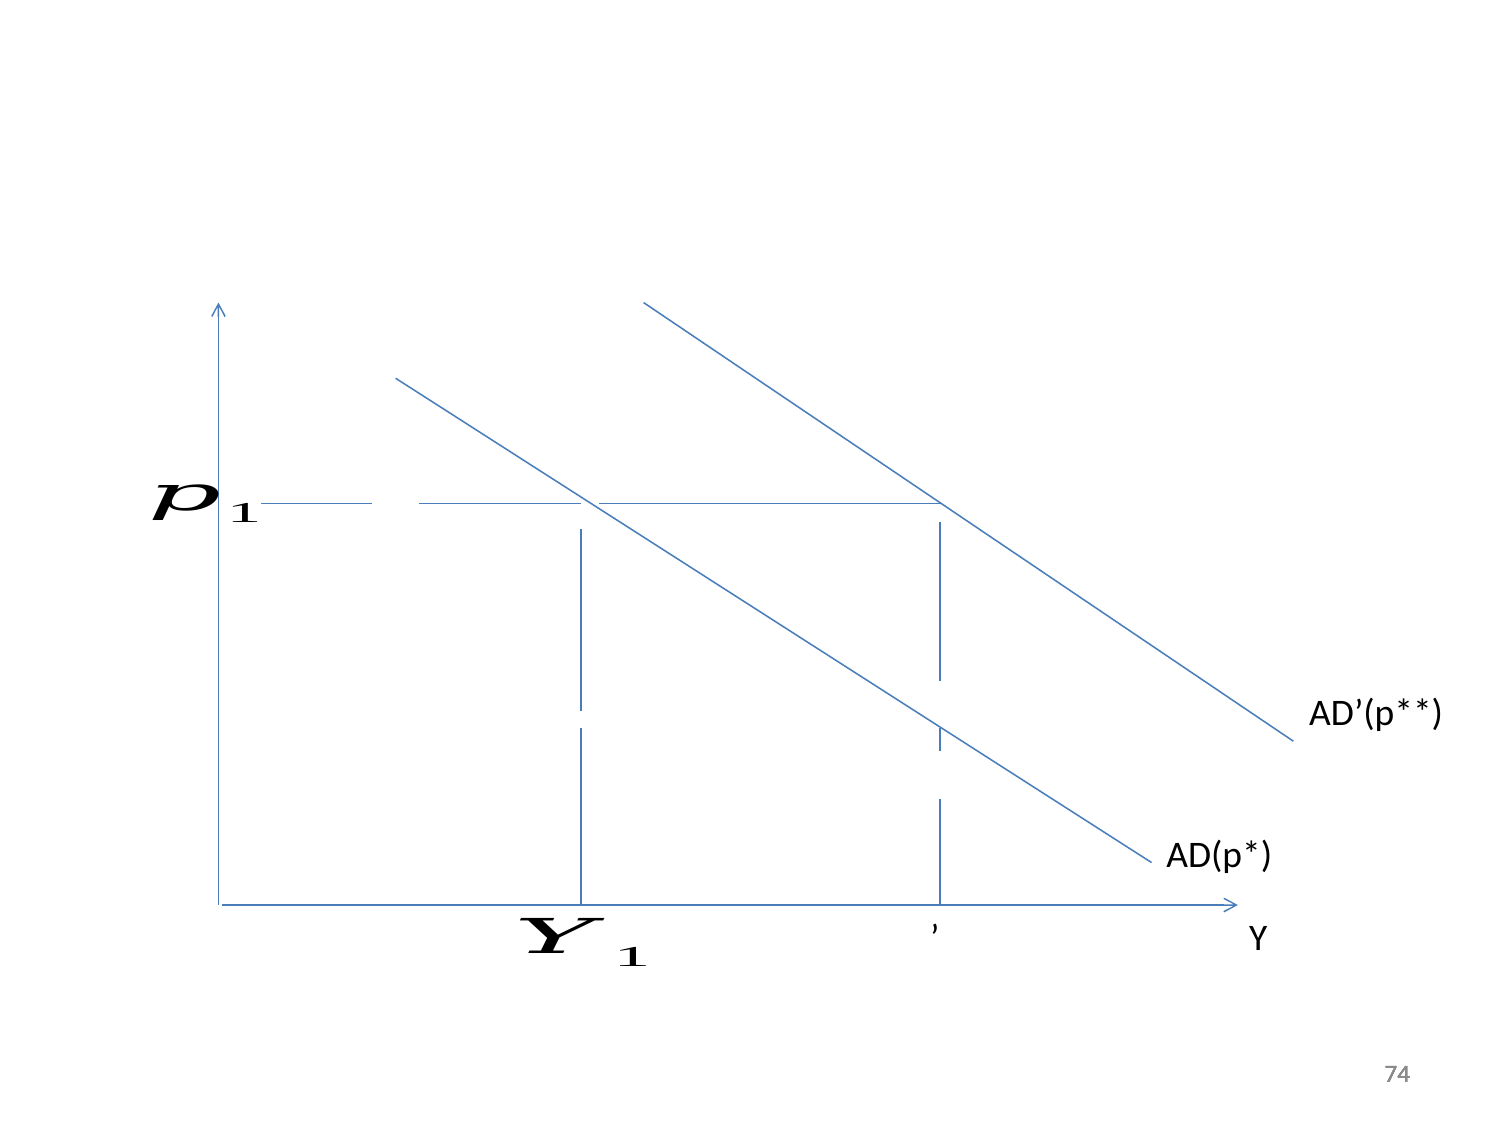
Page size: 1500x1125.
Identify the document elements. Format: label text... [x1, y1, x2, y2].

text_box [395, 378, 1152, 863]
text_box Y [1234, 905, 1307, 965]
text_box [643, 302, 1294, 742]
text_box AD(p*) [1151, 822, 1307, 882]
text_box 74 [1074, 1042, 1425, 1103]
text_box [229, 906, 1225, 912]
text_box 113 [607, 504, 939, 751]
text_box [74, 262, 1425, 1005]
text_box AD’(p**) [1294, 680, 1459, 786]
